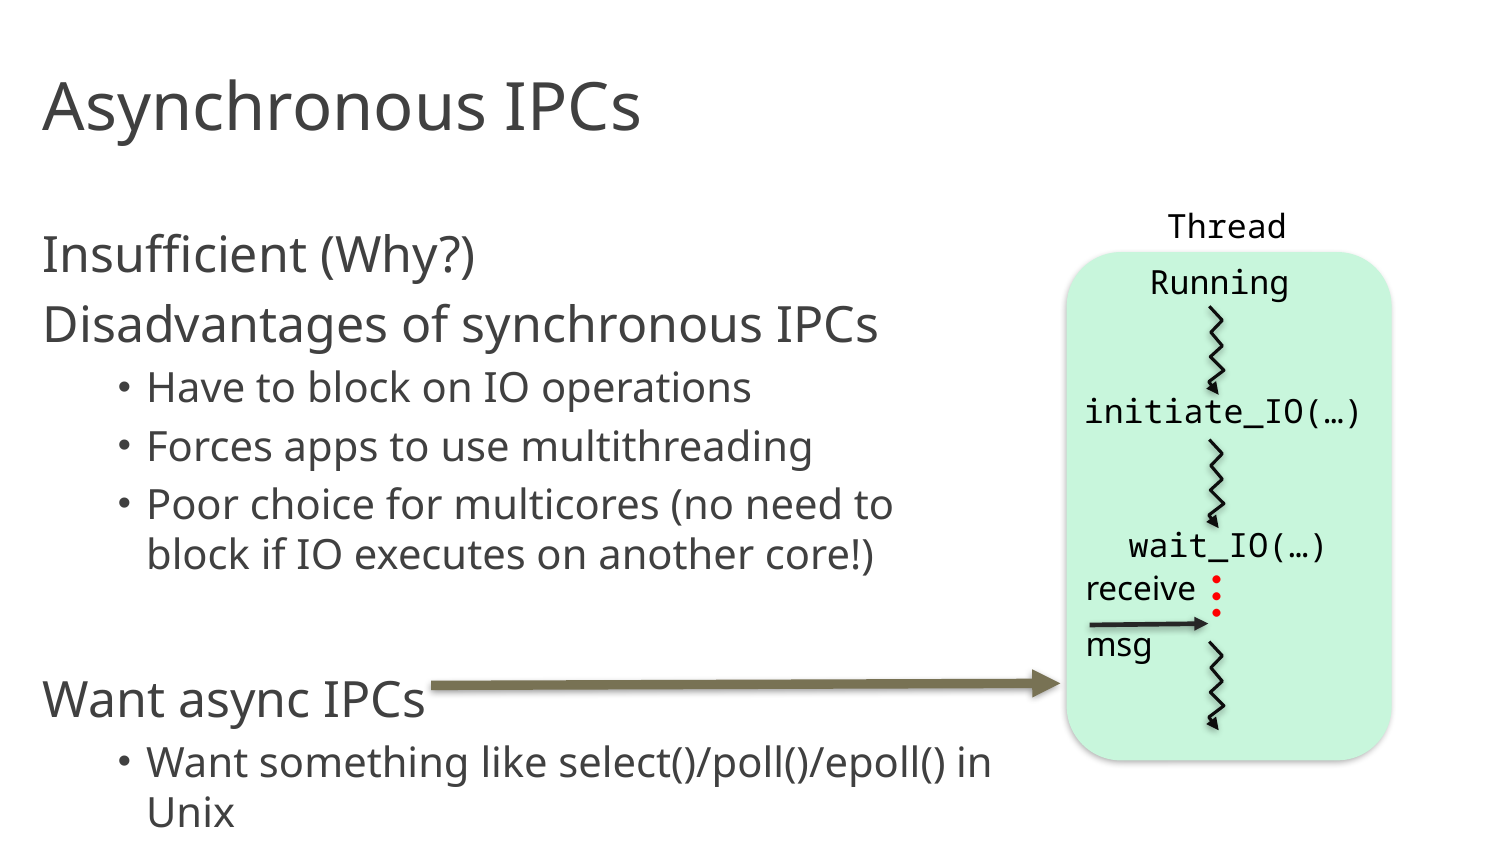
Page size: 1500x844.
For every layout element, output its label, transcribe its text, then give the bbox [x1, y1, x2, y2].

text_box [1206, 438, 1227, 516]
text_box [1206, 309, 1227, 383]
text_box receive msg [1070, 570, 1212, 670]
text_box wait_IO(…) [1113, 516, 1344, 572]
text_box [1206, 641, 1227, 731]
title Asynchronous IPCs [27, 33, 1480, 175]
text_box … [1146, 558, 1242, 634]
text_box [1065, 251, 1393, 762]
text_box Running [1134, 254, 1305, 309]
text_box initiate_IO(…) [1069, 383, 1379, 438]
list Insufficient (Why?) Disadvantages of synchronous IPCs Have to block on IO operations Forces apps to use multithreading Poor choice for multicores (no need to block if IO executes on another core!) Want async IPCs Want something like select()/poll()/epoll() in Unix [27, 215, 1011, 773]
text_box Thread [1152, 197, 1302, 253]
